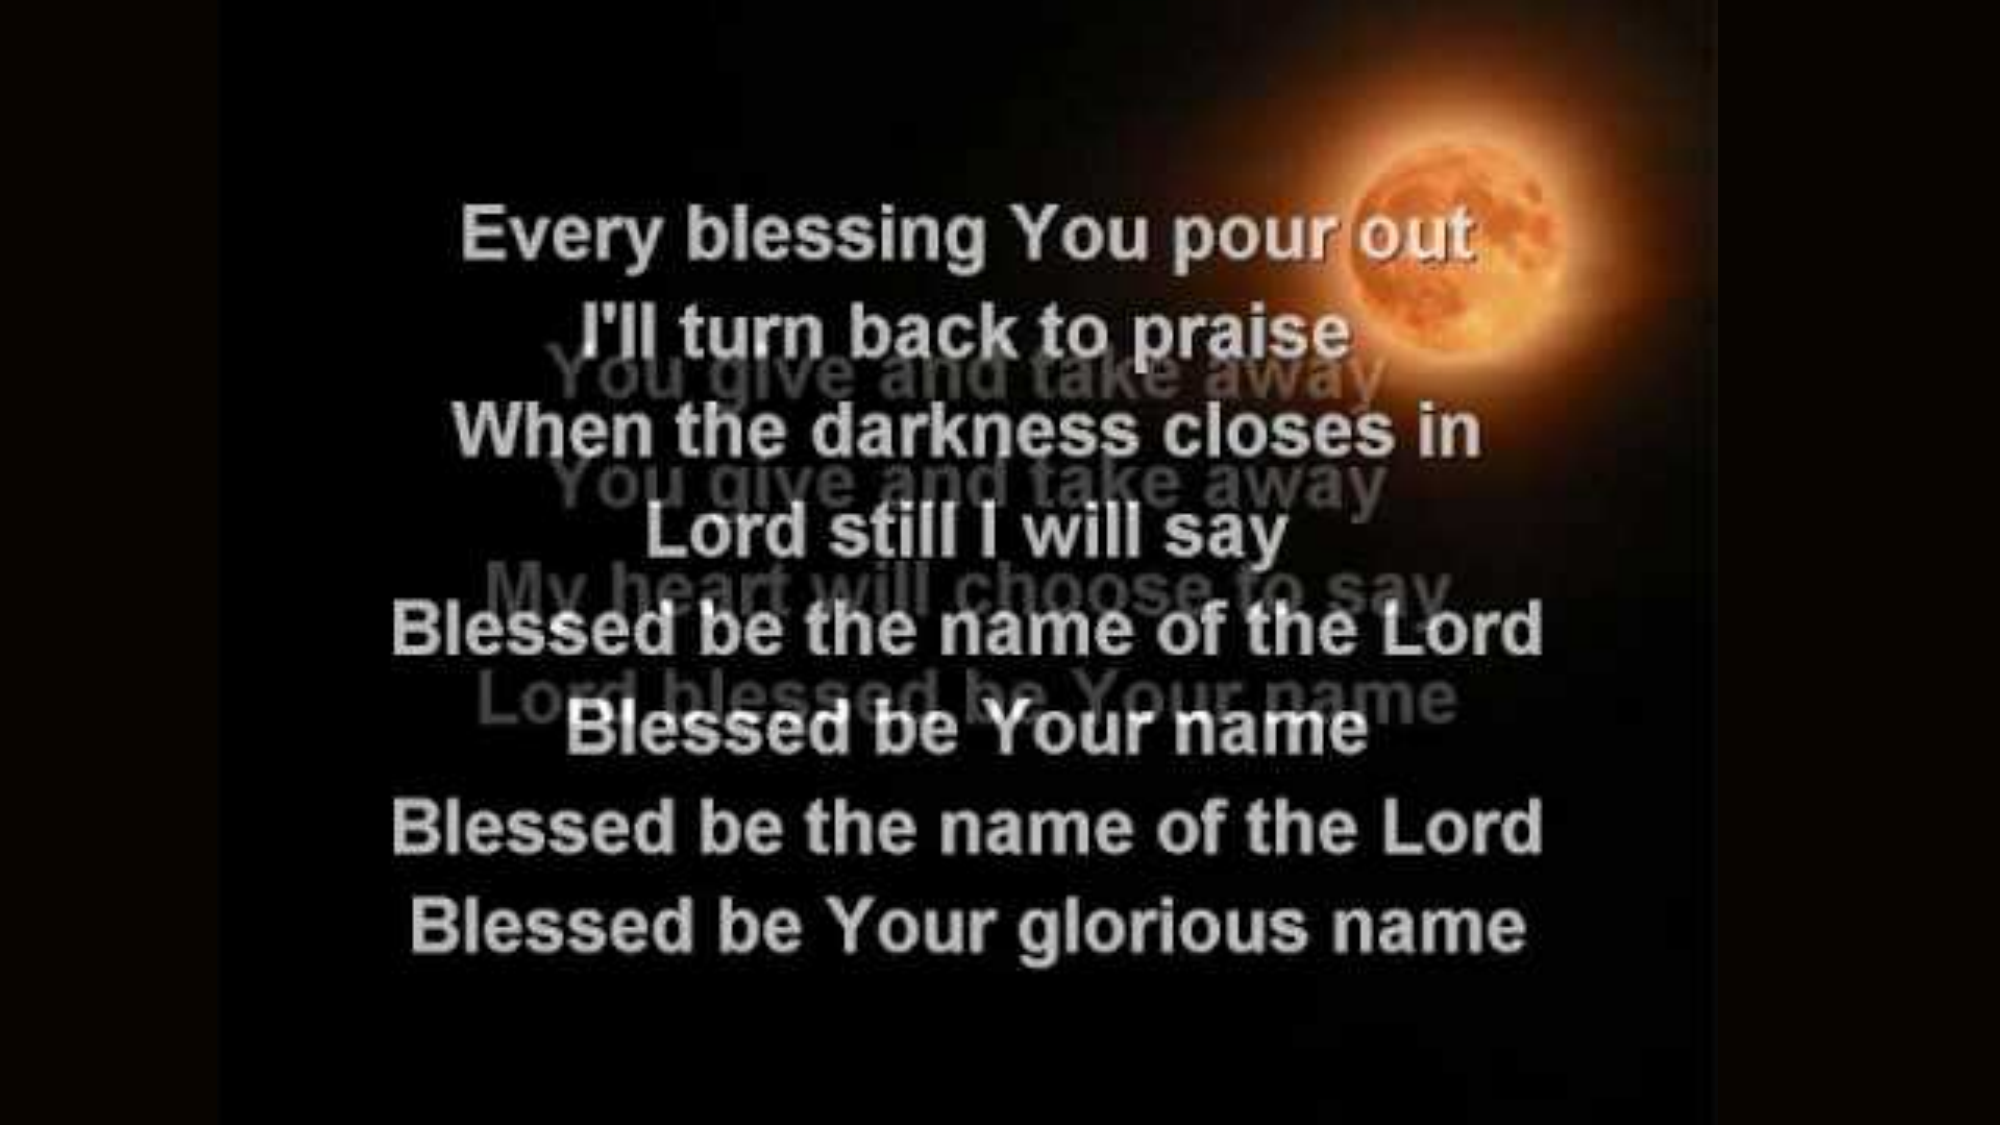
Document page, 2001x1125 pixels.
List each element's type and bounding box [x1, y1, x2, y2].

picture [217, 0, 1718, 1125]
